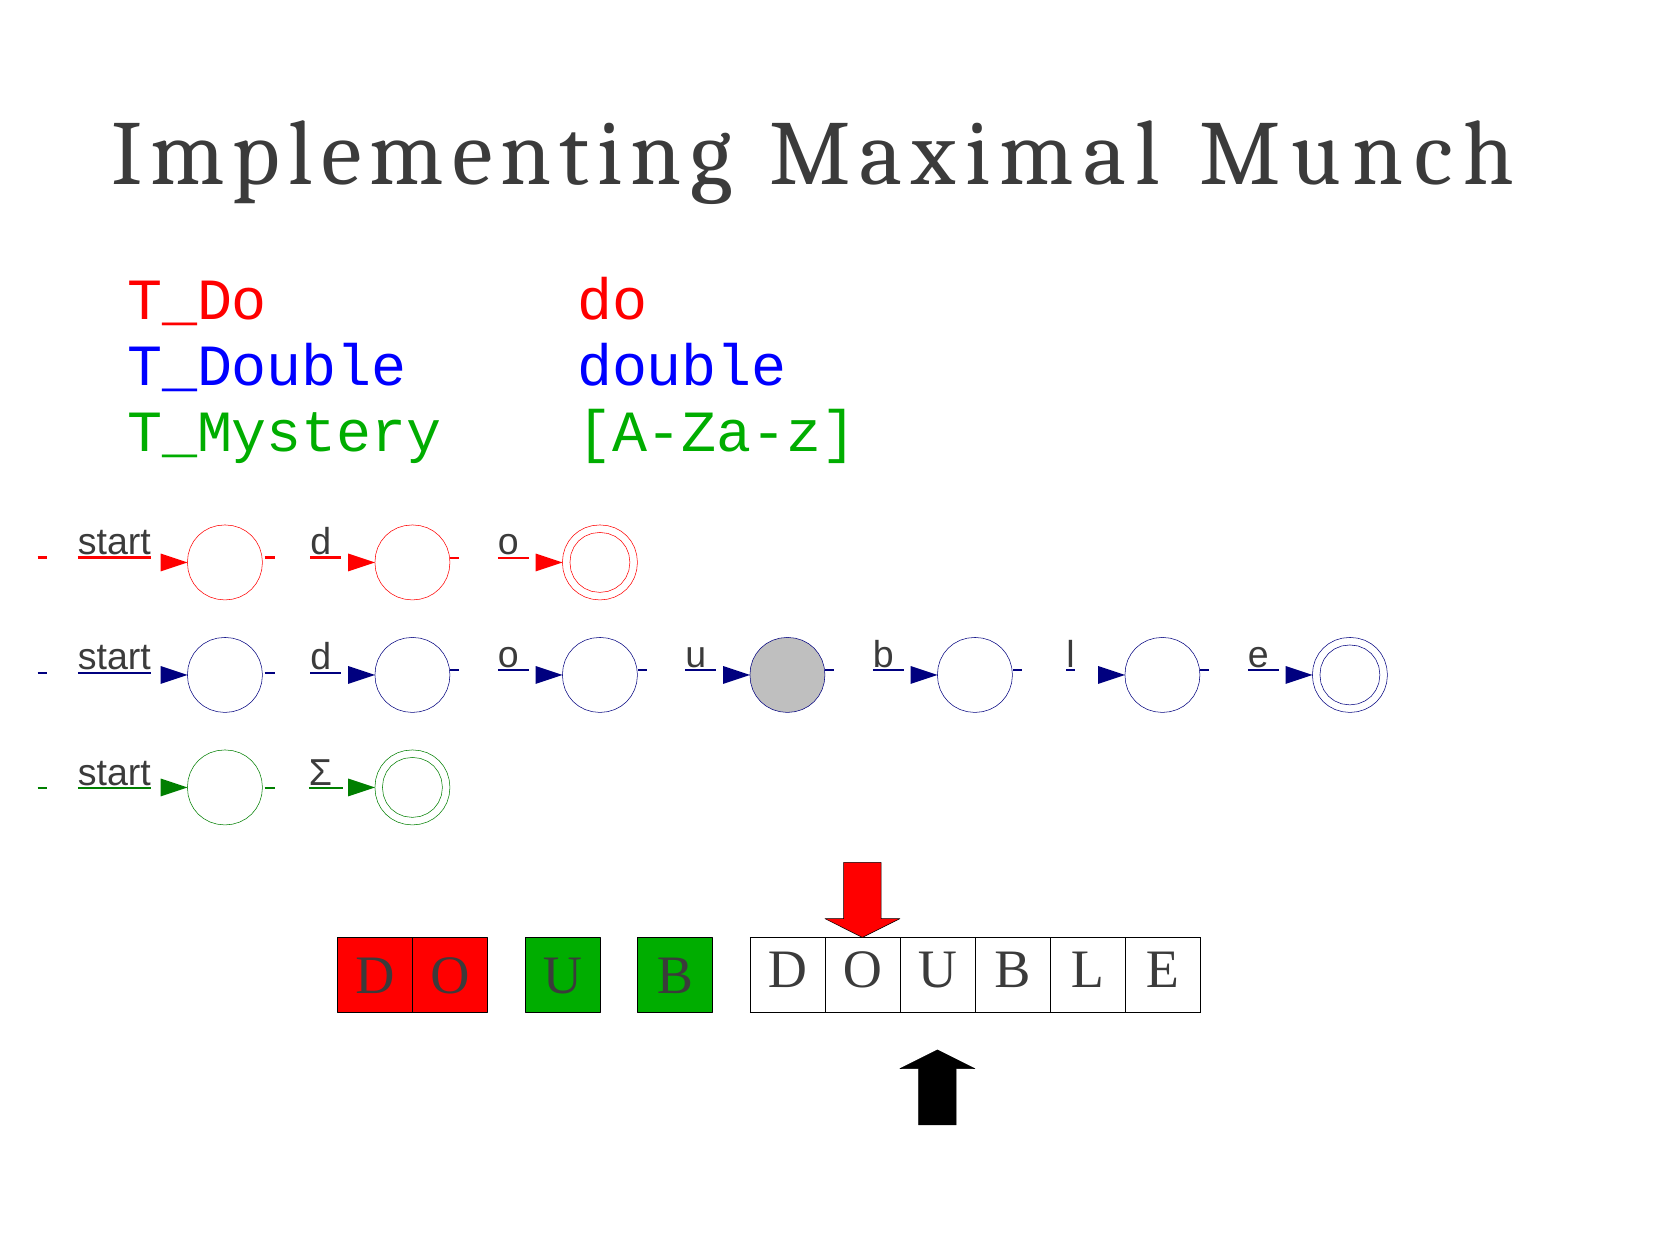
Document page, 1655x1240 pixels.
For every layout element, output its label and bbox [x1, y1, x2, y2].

table_header [751, 938, 825, 1012]
text_box [899, 1049, 975, 1125]
text_box [637, 937, 713, 1013]
text_box [337, 937, 488, 1013]
text_box [35, 257, 1388, 825]
table_header [826, 938, 900, 1012]
text_box [824, 862, 900, 938]
table_header [1126, 938, 1200, 1012]
text_box [575, 301, 865, 464]
table_header [1051, 938, 1125, 1012]
table_header [976, 938, 1050, 1012]
table_header [901, 938, 975, 1012]
title [108, 91, 1543, 301]
text_box [524, 937, 600, 1013]
